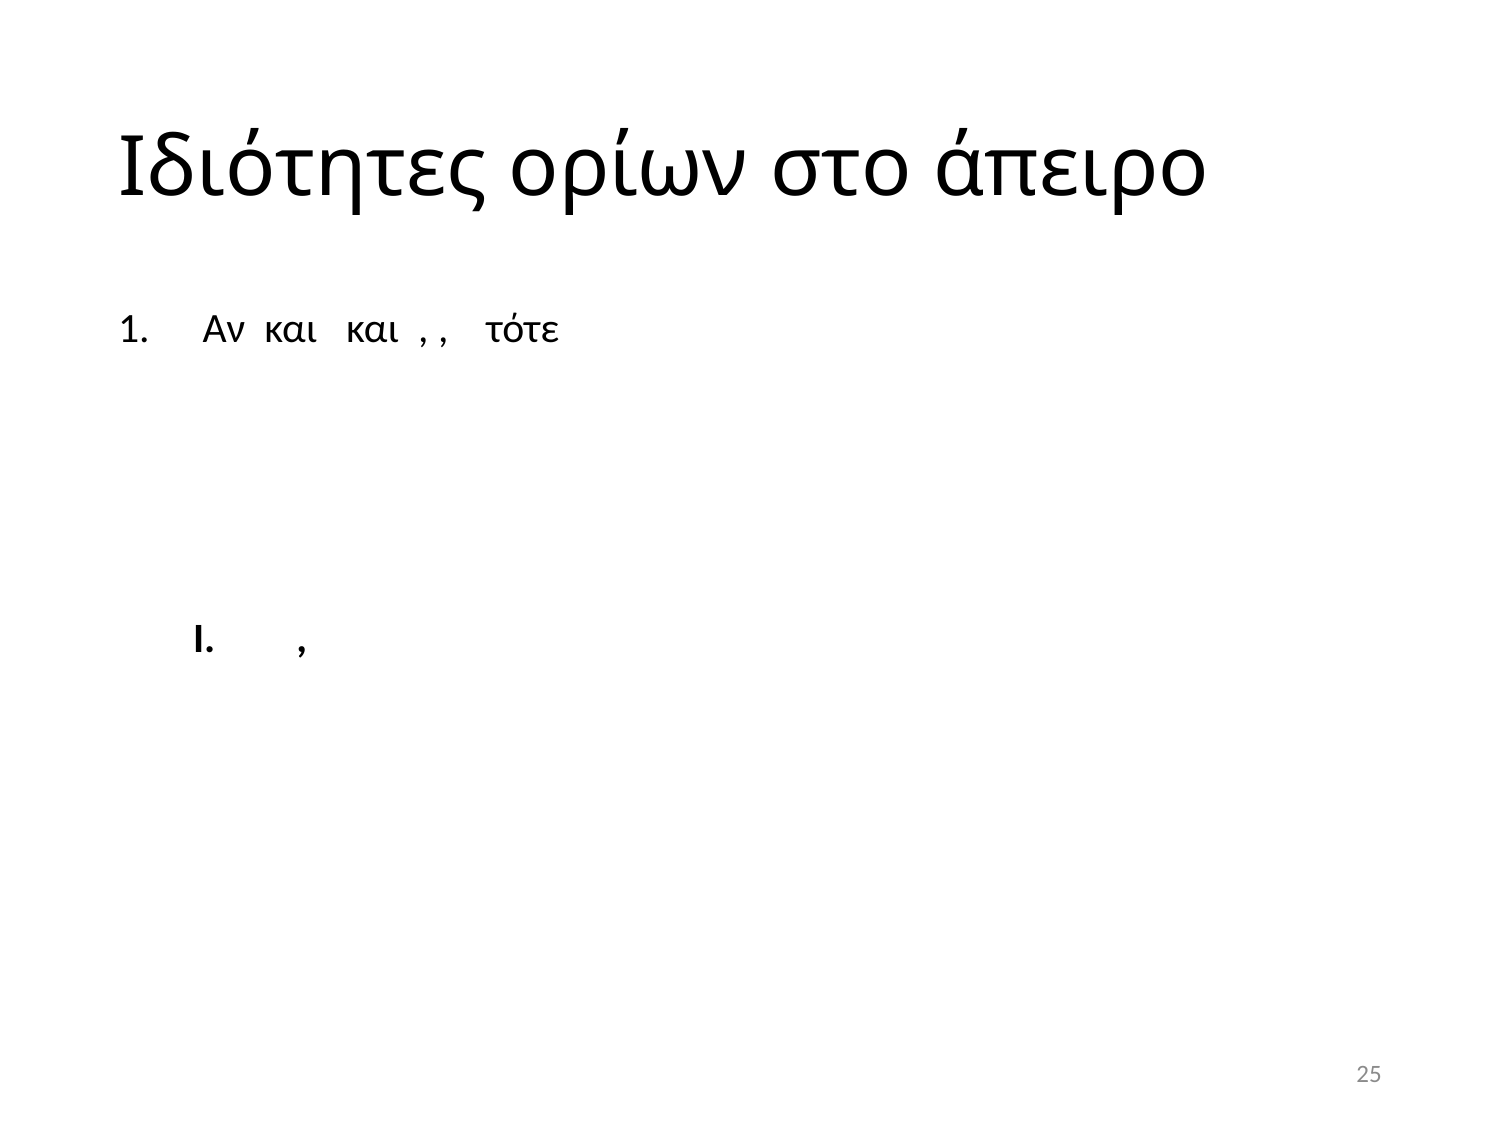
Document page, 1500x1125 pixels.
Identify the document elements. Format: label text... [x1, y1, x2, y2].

slide_number 25 [1059, 1042, 1397, 1103]
title Ιδιότητες ορίων στο άπειρο [103, 59, 1397, 278]
